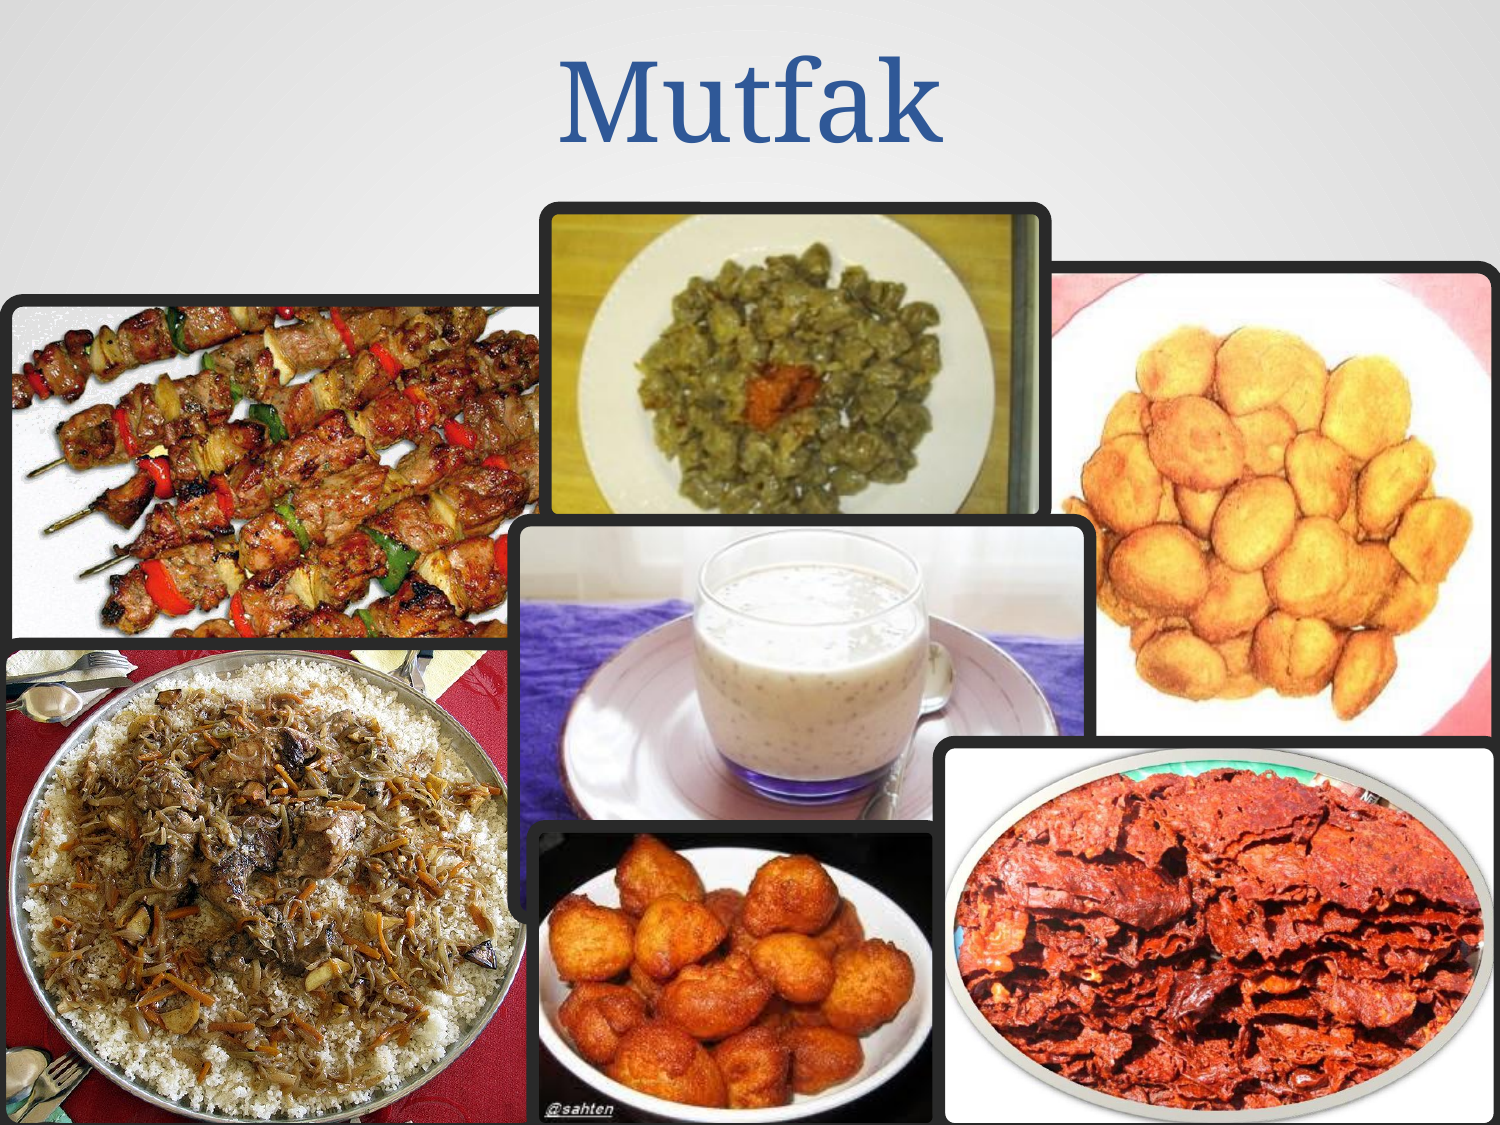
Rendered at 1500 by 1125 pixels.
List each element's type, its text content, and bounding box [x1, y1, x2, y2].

text_box [41, 149, 1447, 294]
picture [0, 207, 1500, 1125]
title Mutfak [75, 0, 1425, 149]
